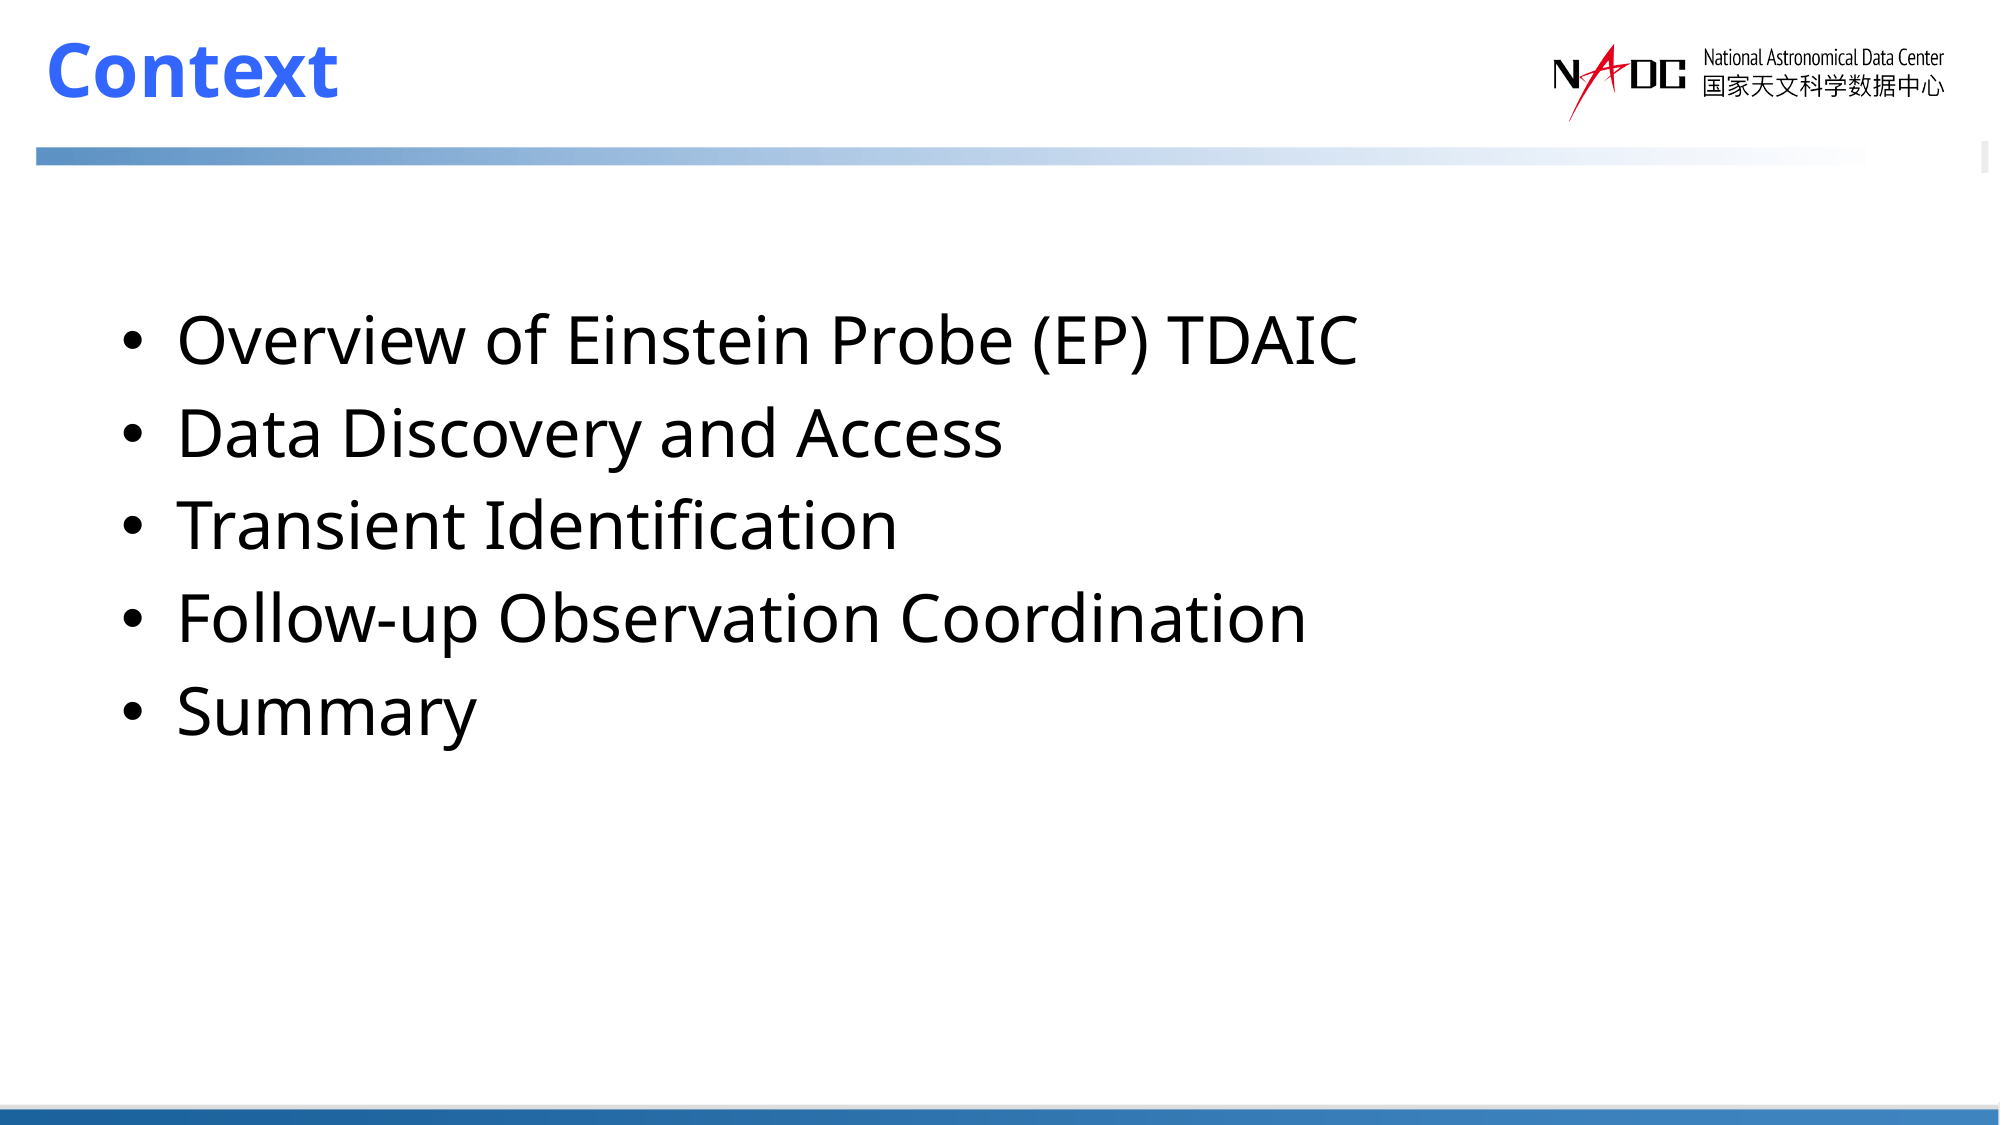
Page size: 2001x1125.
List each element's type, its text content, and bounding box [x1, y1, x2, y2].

picture [7, 141, 1989, 173]
list Overview of Einstein Probe (EP) TDAIC Data Discovery and Access Transient Identification Follow-up Observation Coordination Summary [106, 299, 1832, 1014]
picture [0, 1102, 2000, 1125]
picture [1756, 31, 1967, 129]
title Context [30, 2, 1756, 144]
